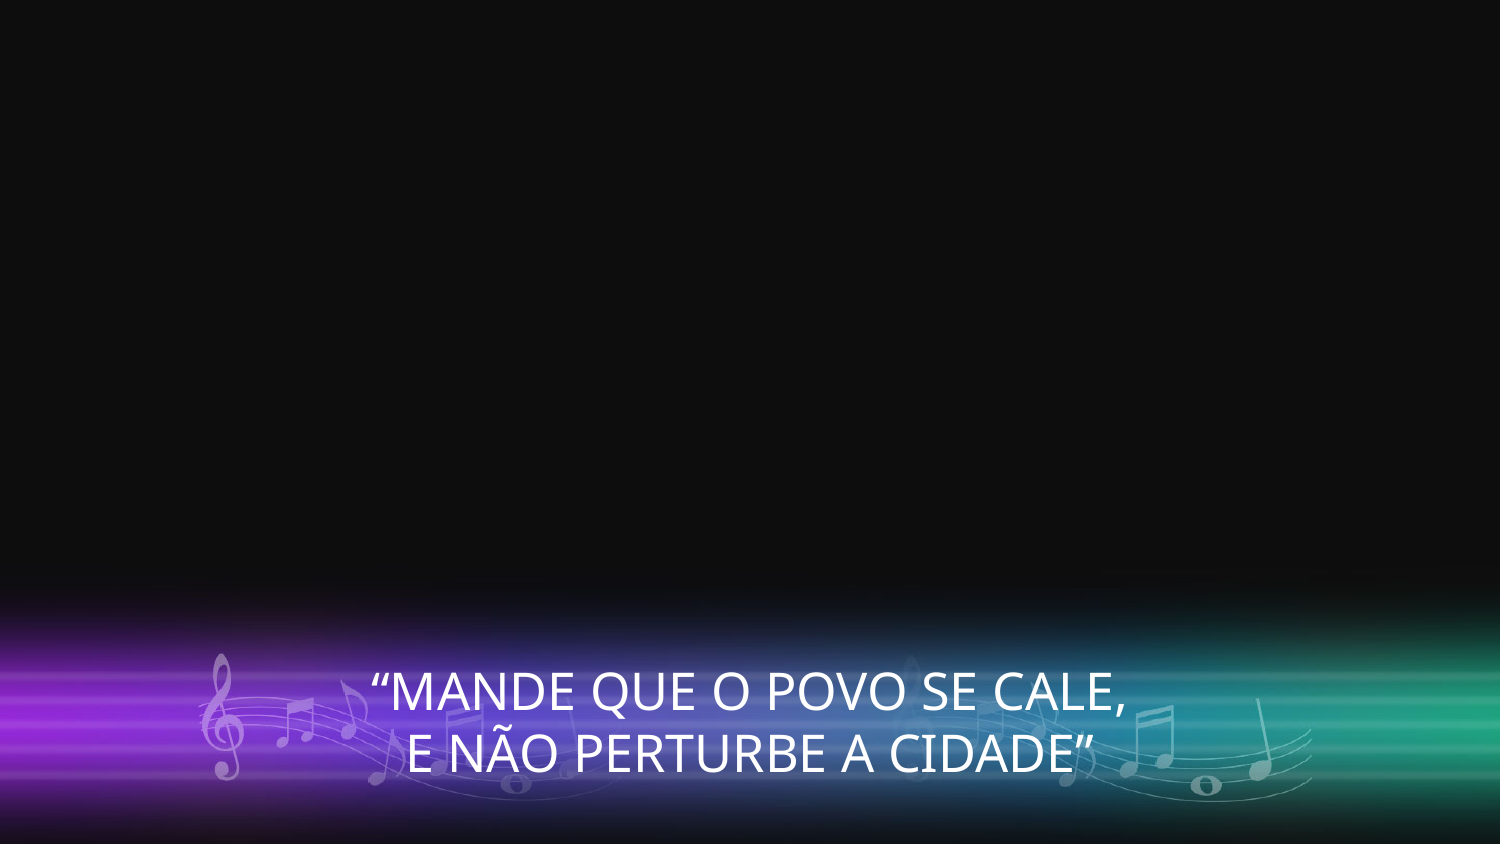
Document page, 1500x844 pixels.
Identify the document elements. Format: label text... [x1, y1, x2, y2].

text_box “MANDE QUE O POVO SE CALE, E NÃO PERTURBE A CIDADE” [265, 651, 1235, 791]
picture [0, 0, 1500, 844]
